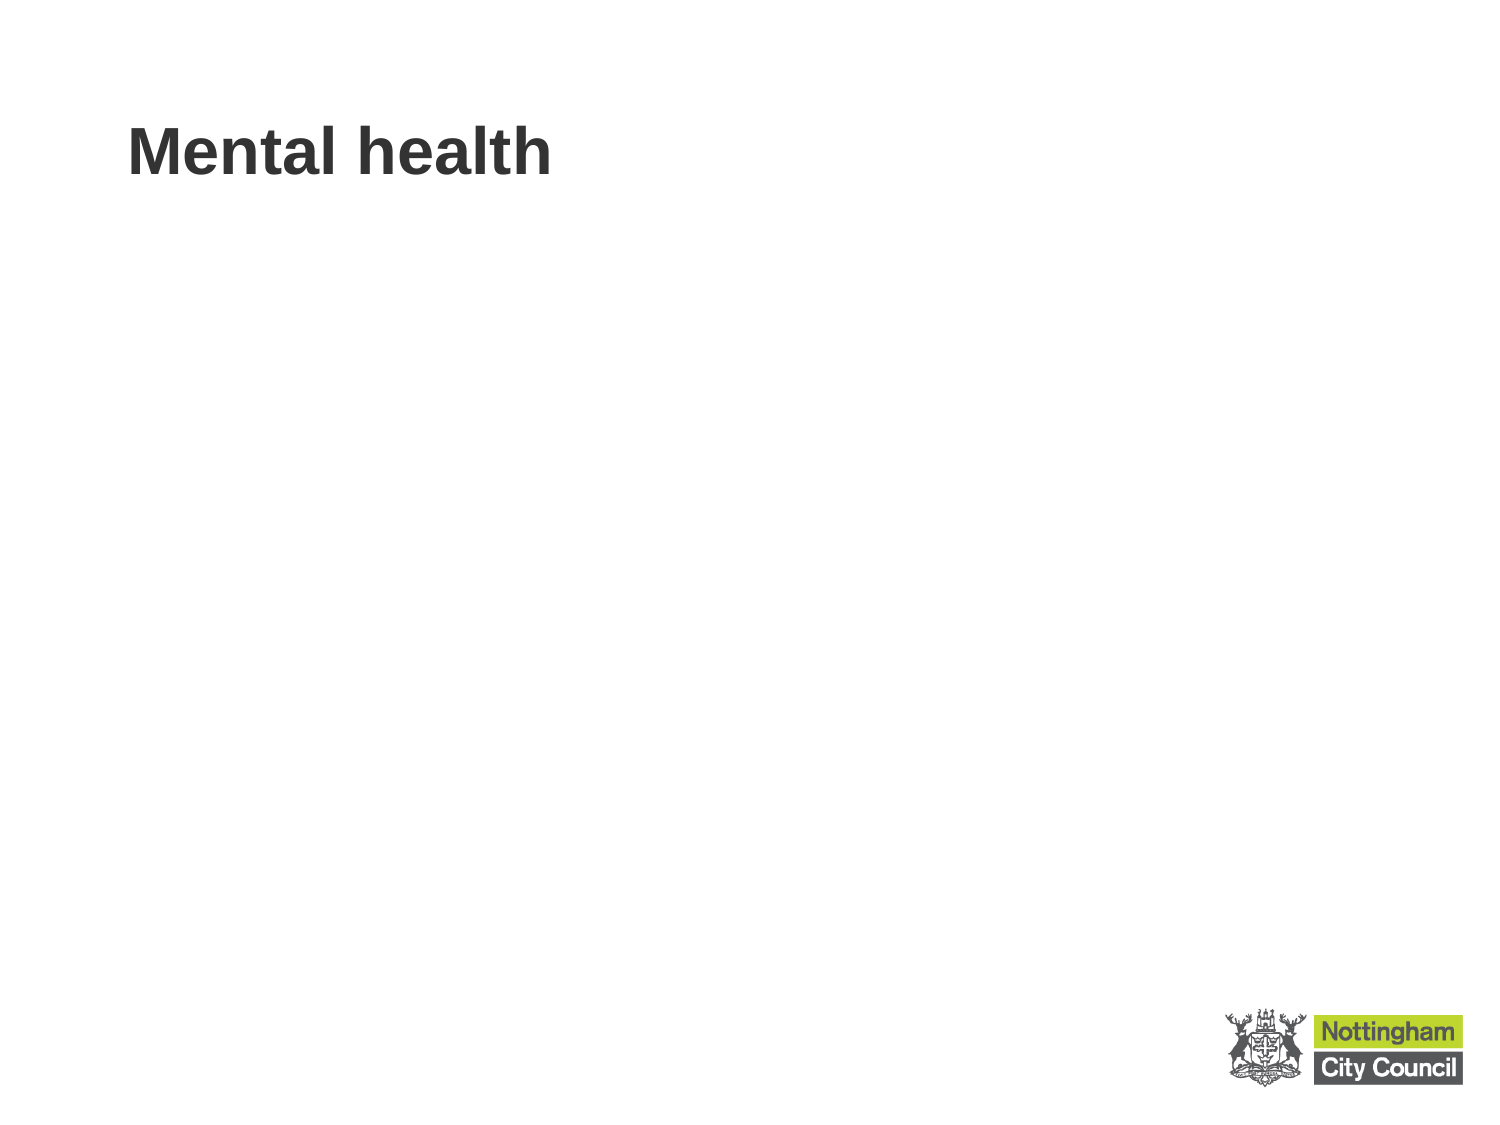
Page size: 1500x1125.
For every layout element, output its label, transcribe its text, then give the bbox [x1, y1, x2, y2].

title Mental health [112, 99, 1451, 288]
picture [1224, 1008, 1463, 1088]
